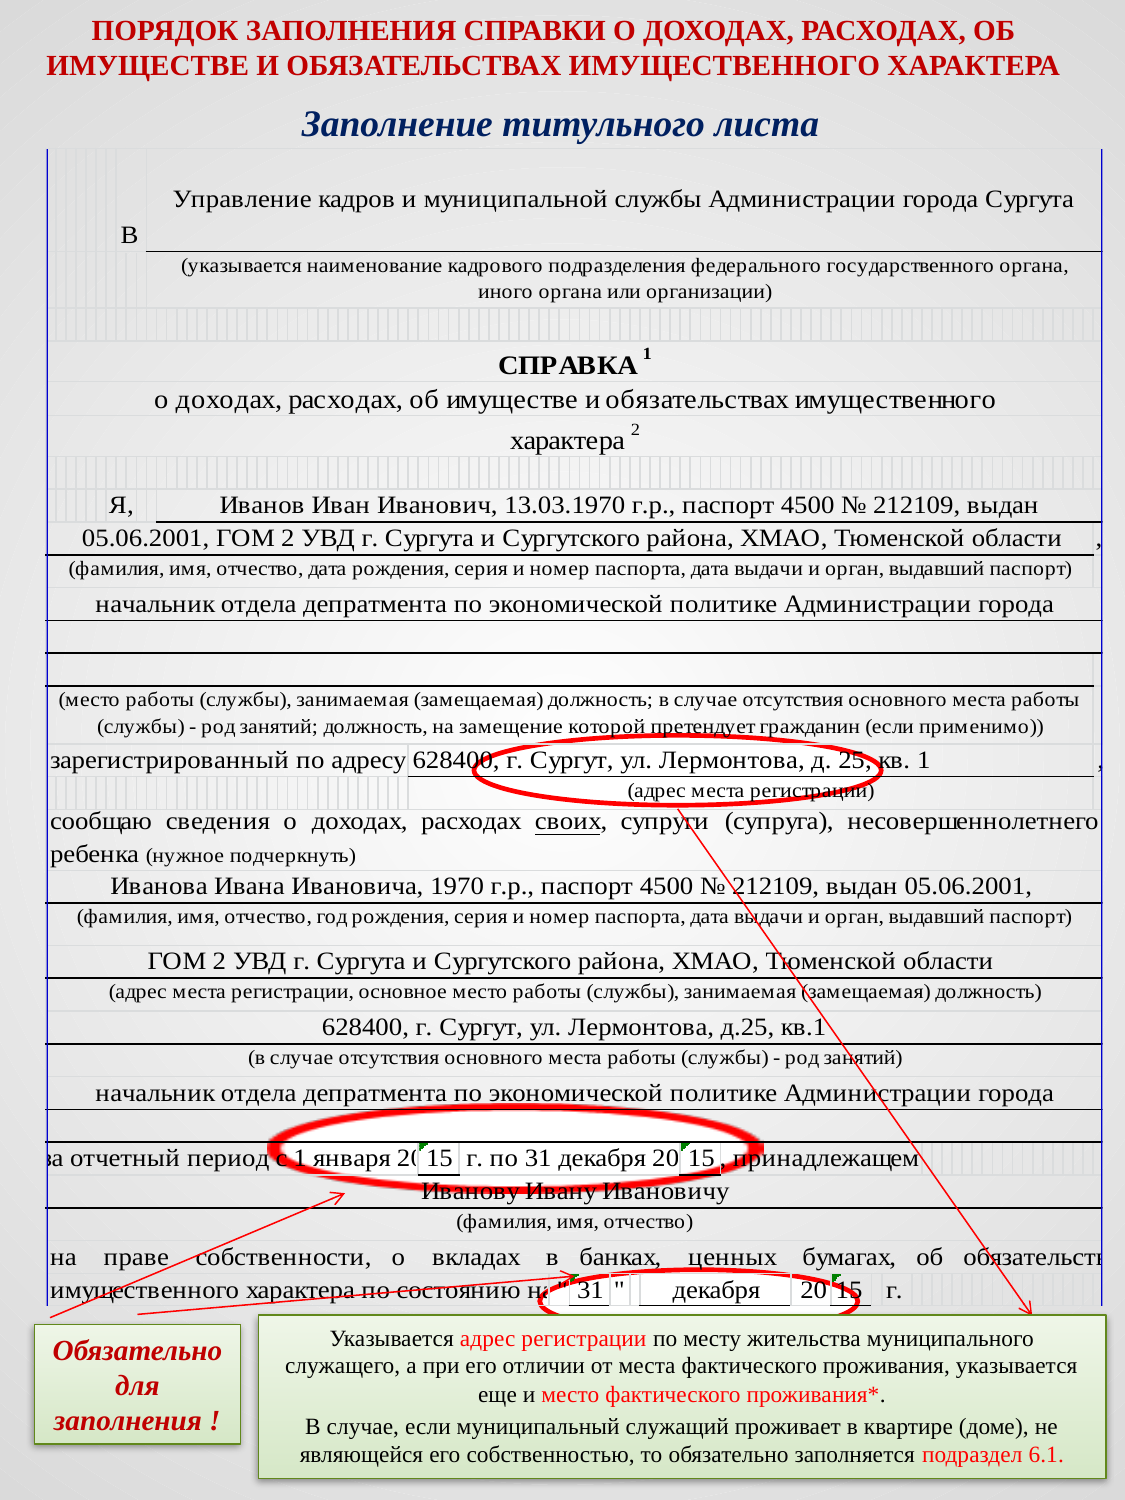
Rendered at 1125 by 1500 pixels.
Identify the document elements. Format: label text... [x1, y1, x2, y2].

subtitle Указывается адрес регистрации по месту жительства муниципального служащего, а при его отличии от места фактического проживания, указывается еще и место фактического проживания*. В случае, если муниципальный служащий проживает в квартире (доме), не являющейся его собственностью, то обязательно заполняется подраздел 6.1. [258, 1314, 1107, 1479]
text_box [677, 808, 1033, 1316]
title ПОРЯДОК ЗАПОЛНЕНИЯ СПРАВКИ О ДОХОДАХ, РАСХОДАХ, ОБ ИМУЩЕСТВЕ И ОБЯЗАТЕЛЬСТВАХ ИМУЩЕСТВЕННОГО ХАРАКТЕРА [19, 41, 1088, 124]
picture [44, 147, 1105, 1308]
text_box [137, 1275, 575, 1315]
text_box Заполнение титульного листа [284, 92, 837, 146]
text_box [49, 1192, 346, 1318]
text_box Обязательно для заполнения ! [34, 1324, 241, 1445]
